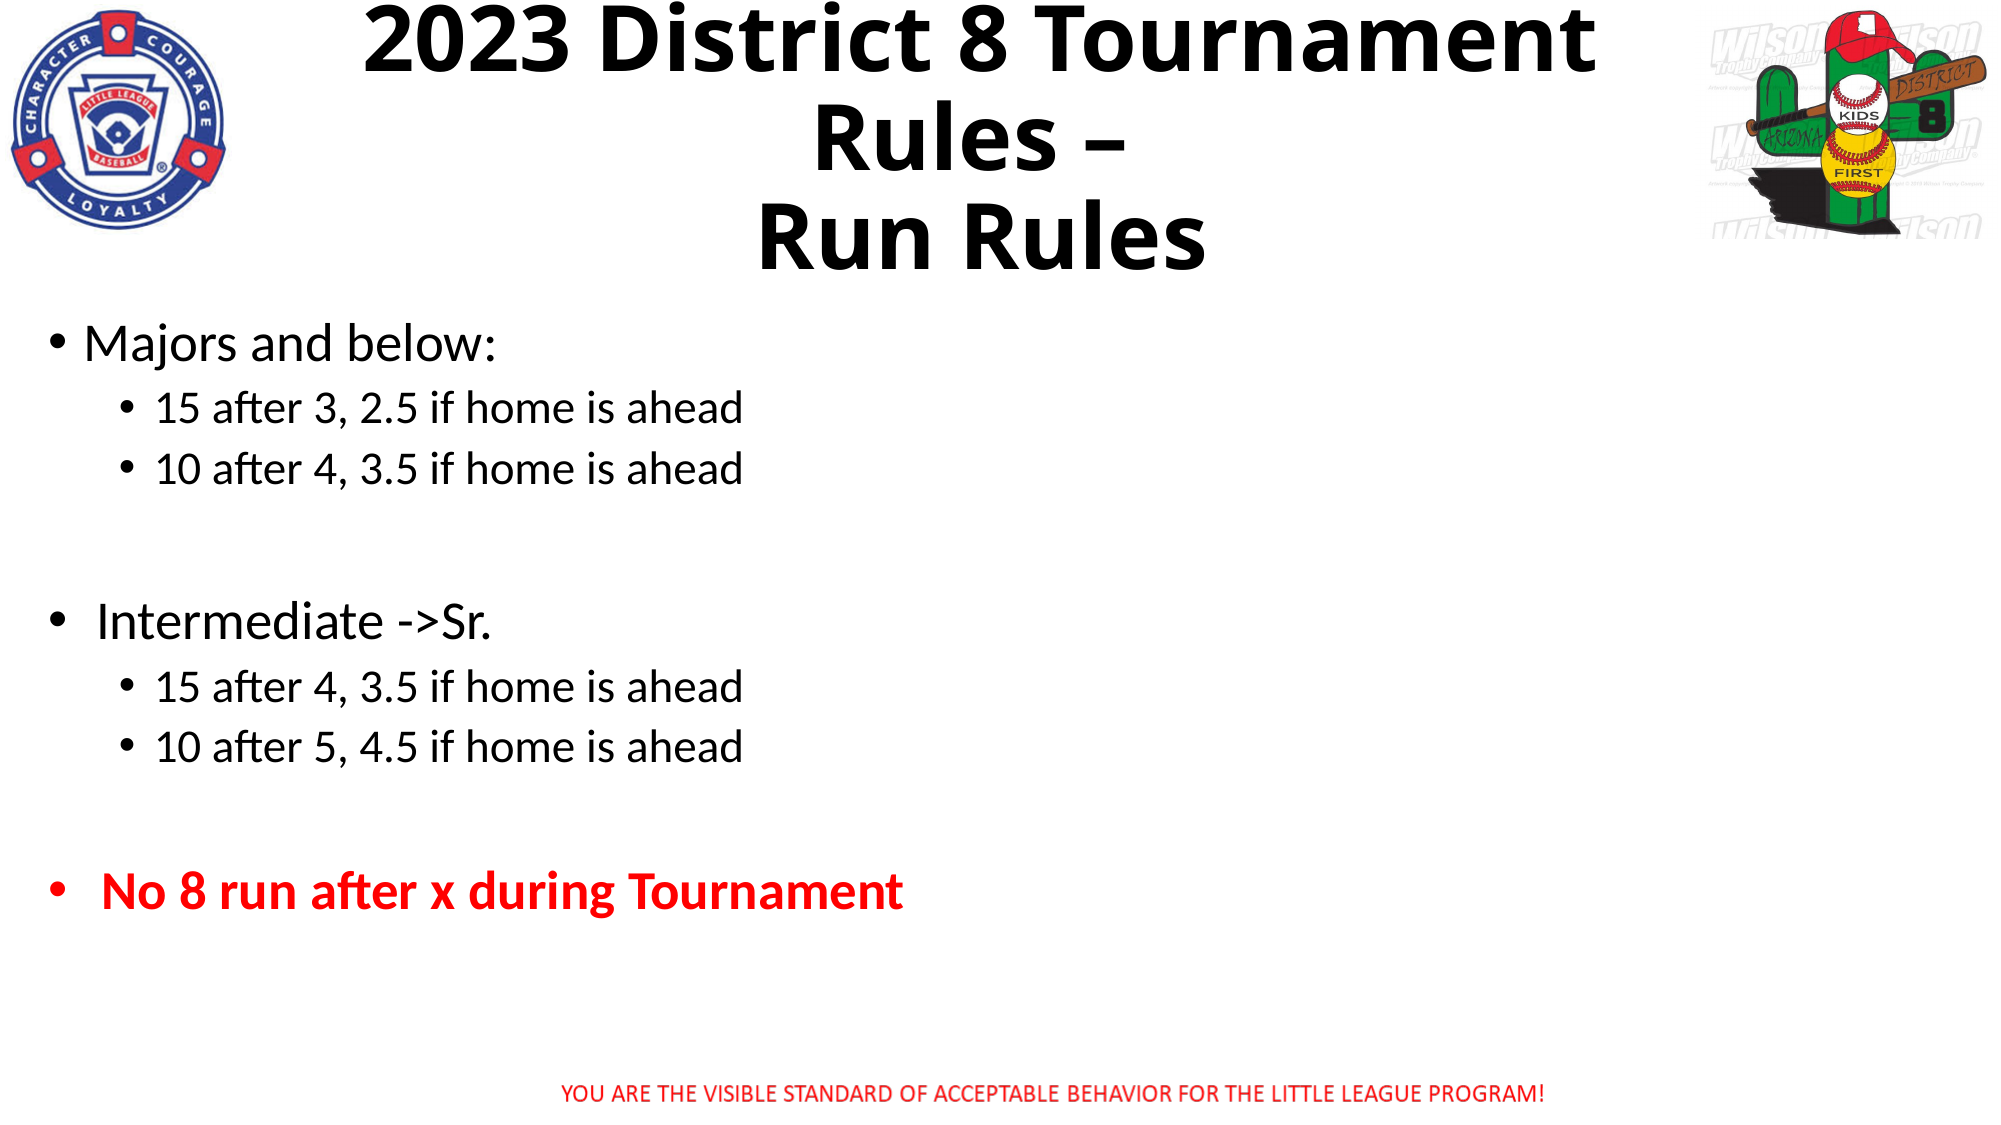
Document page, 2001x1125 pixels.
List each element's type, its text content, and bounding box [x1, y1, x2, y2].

picture [1695, 5, 1998, 239]
title 2023 District 8 Tournament Rules – Run Rules [328, 59, 1634, 222]
list Majors and below: 15 after 3, 2.5 if home is ahead 10 after 4, 3.5 if home is ahead Intermediate ->Sr. 15 after 4, 3.5 if home is ahead 10 after 5, 4.5 if home is ahead No 8 run after x during Tournament [33, 222, 1876, 929]
picture [530, 1063, 1577, 1125]
picture [5, 4, 232, 235]
